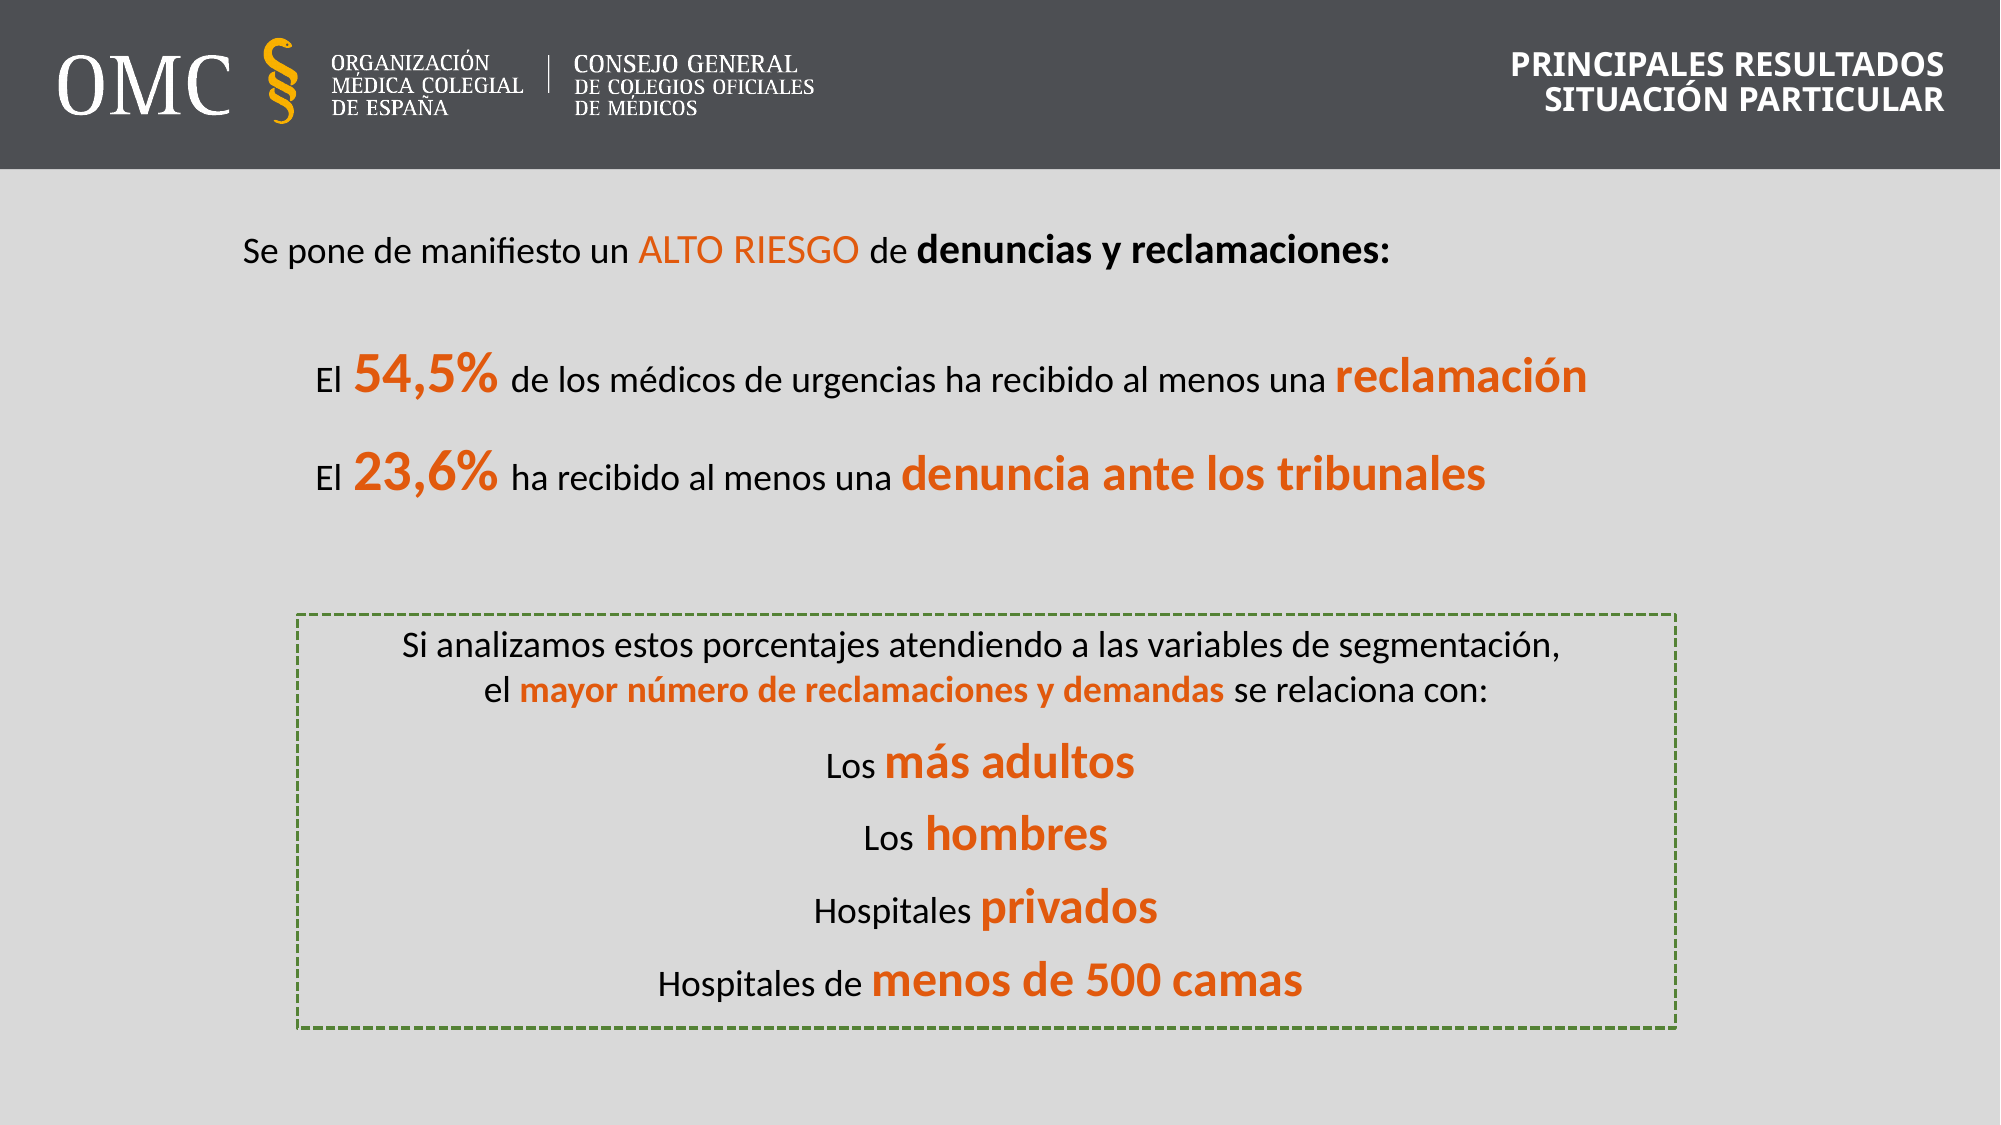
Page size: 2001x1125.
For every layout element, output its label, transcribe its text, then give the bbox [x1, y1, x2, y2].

text_box [296, 614, 1676, 1029]
text_box El 23,6% ha recibido al menos una denuncia ante los tribunales [300, 425, 1757, 510]
text_box PRINCIPALES RESULTADOS SITUACIÓN PARTICULAR [681, 35, 1945, 130]
text_box Se pone de manifiesto un ALTO RIESGO de denuncias y reclamaciones: [228, 214, 1755, 279]
text_box El 54,5% de los médicos de urgencias ha recibido al menos una reclamación [300, 326, 1611, 412]
picture [0, 0, 872, 174]
